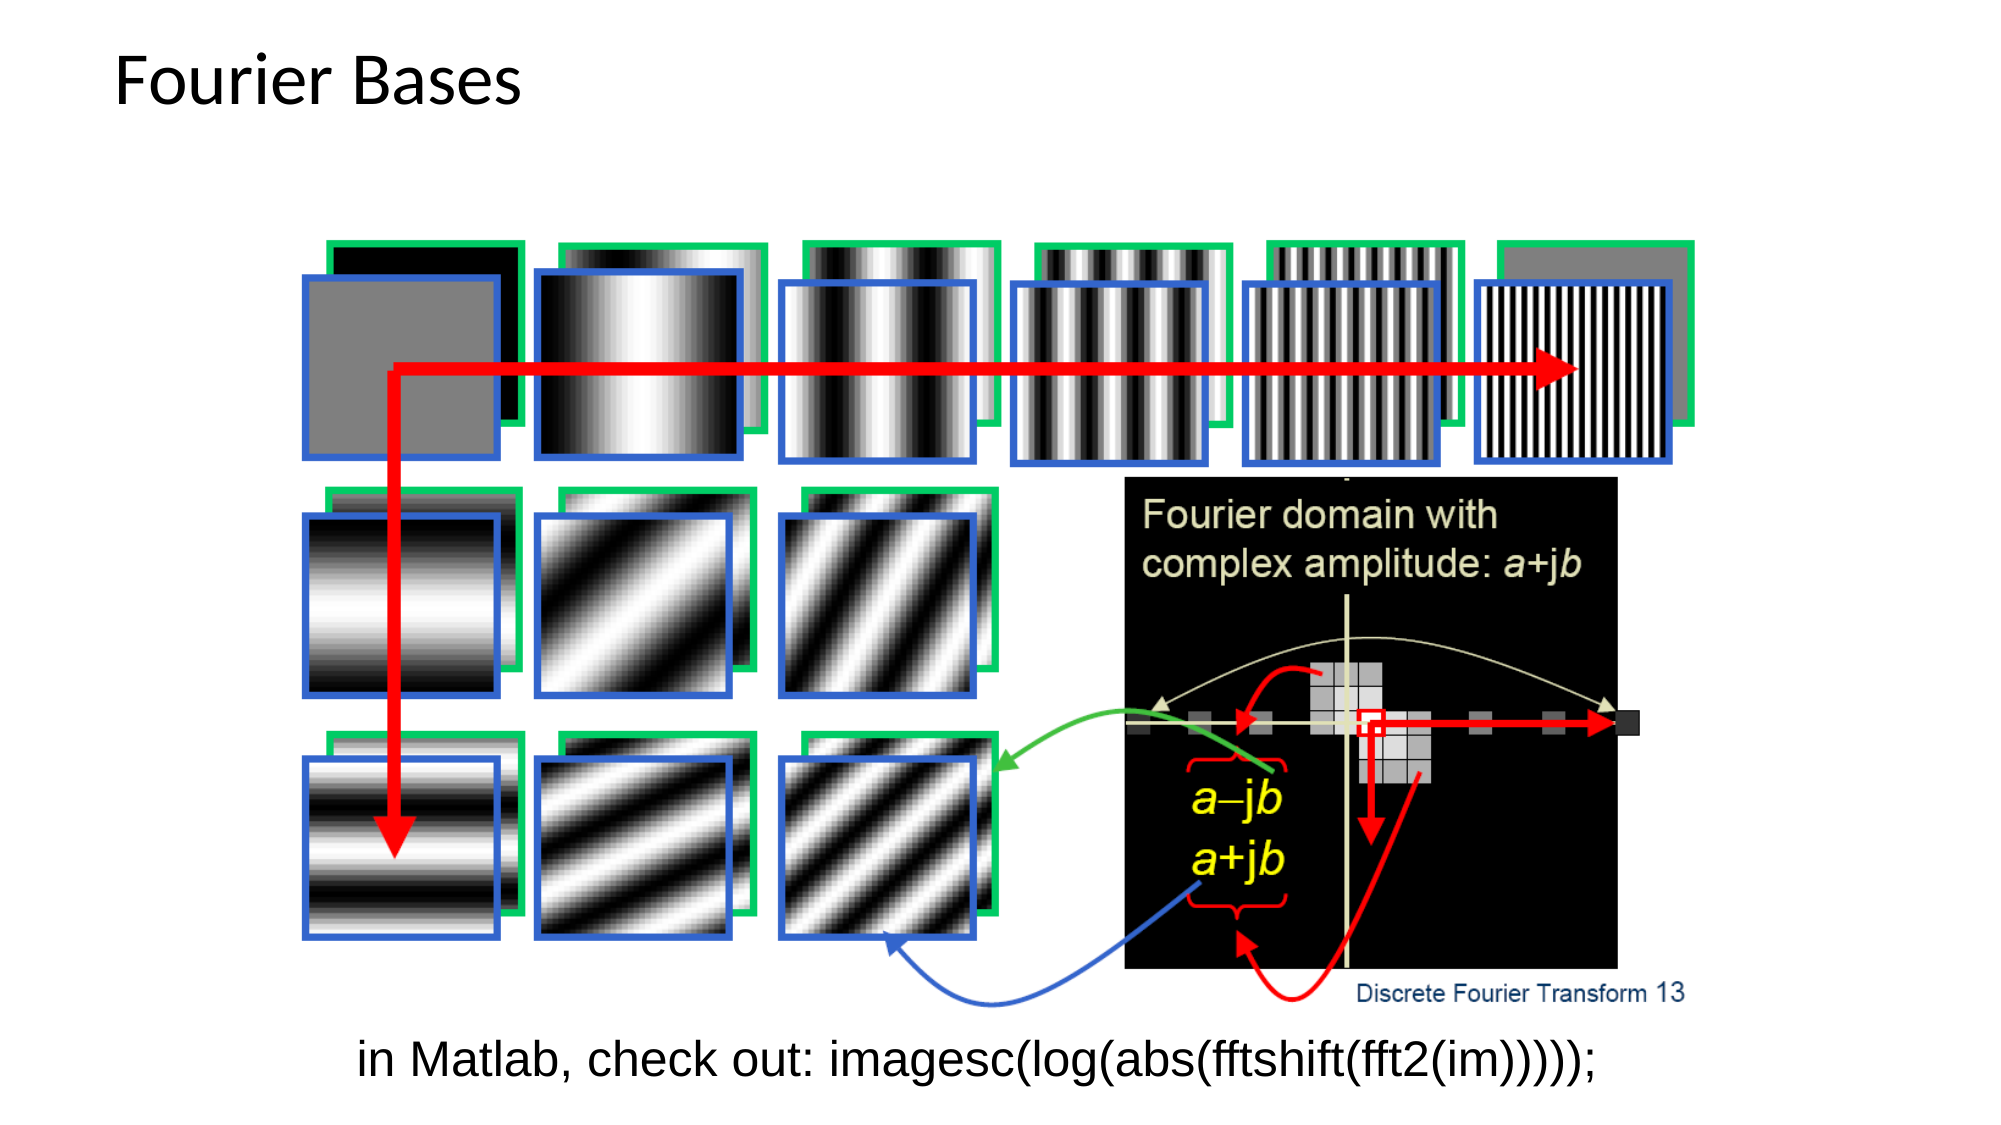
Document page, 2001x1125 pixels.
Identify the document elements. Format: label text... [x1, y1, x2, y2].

text_box in Matlab, check out: imagesc(log(abs(fftshift(fft2(im))))); [341, 1025, 1614, 1094]
title Fourier Bases [99, 0, 1901, 151]
picture [287, 224, 1713, 1017]
